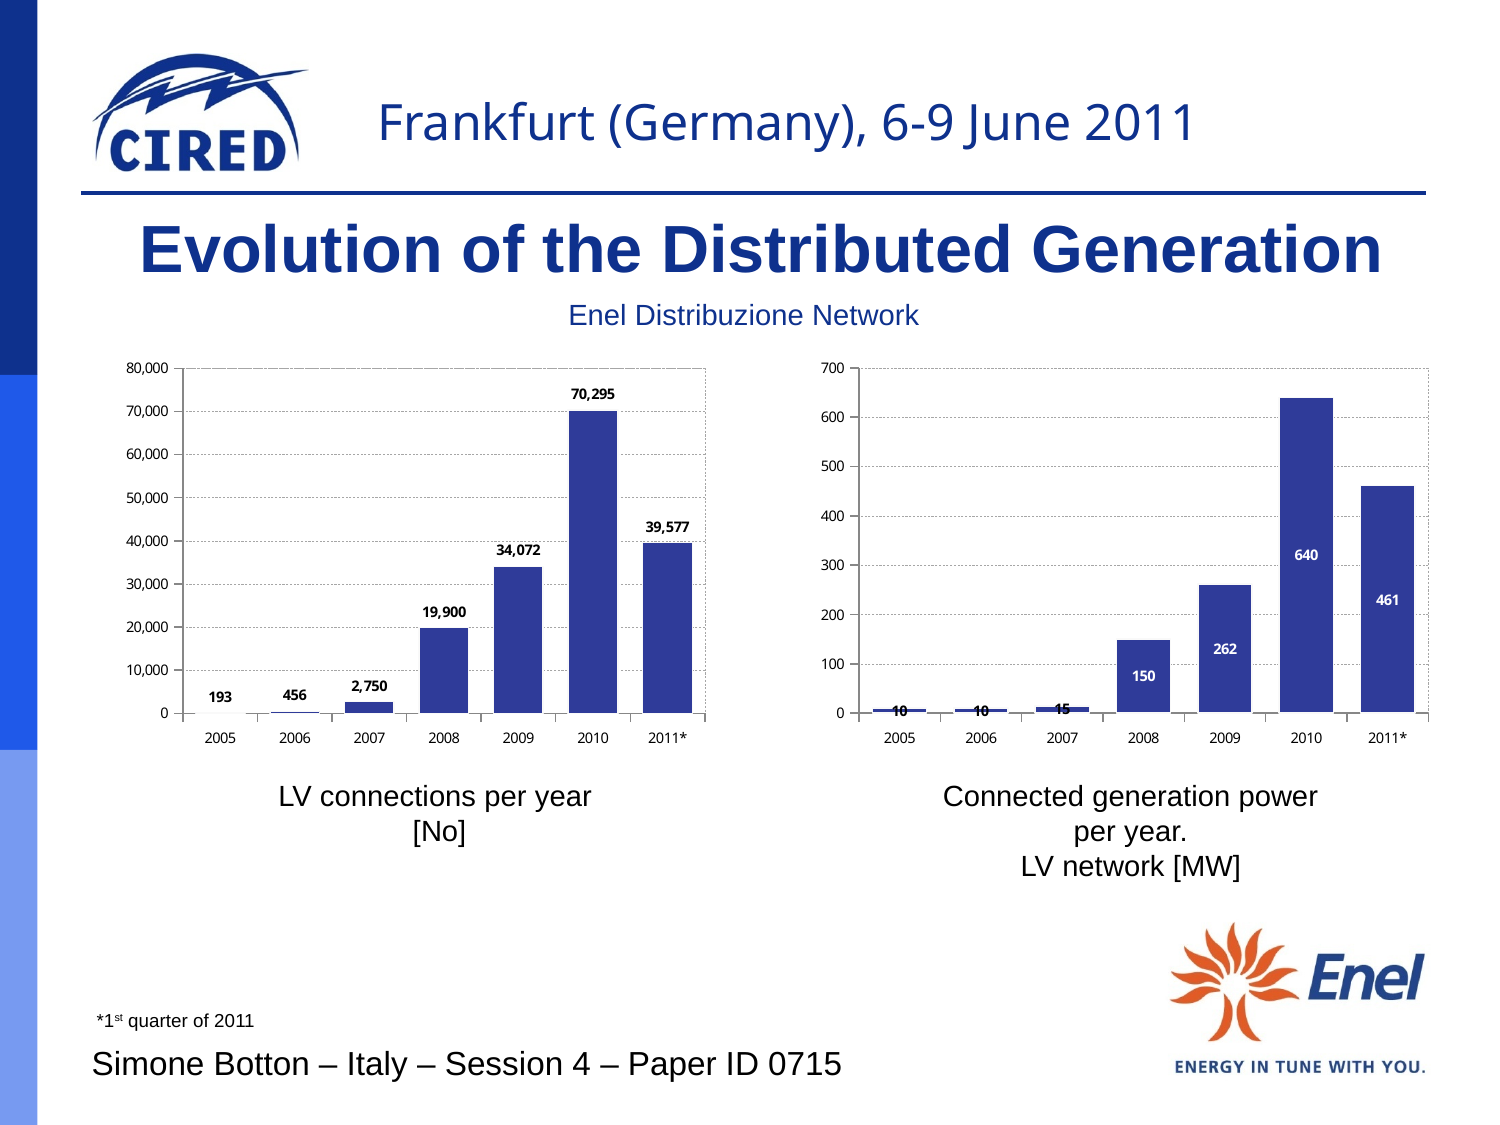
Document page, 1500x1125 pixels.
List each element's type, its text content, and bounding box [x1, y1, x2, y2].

text_box LV connections per year [No] [234, 794, 645, 855]
chart [761, 351, 1465, 774]
text_box Evolution of the Distributed Generation [88, 207, 1436, 295]
text_box Simone Botton – Italy – Session 4 – Paper ID 0715 [76, 1034, 1129, 1090]
text_box Enel Distribuzione Network [539, 289, 950, 339]
text_box Connected generation power per year. LV network [MW] [925, 783, 1336, 890]
chart [93, 351, 739, 786]
picture [92, 53, 309, 172]
picture [1134, 899, 1459, 1094]
text_box *1st quarter of 2011 [81, 1001, 340, 1039]
